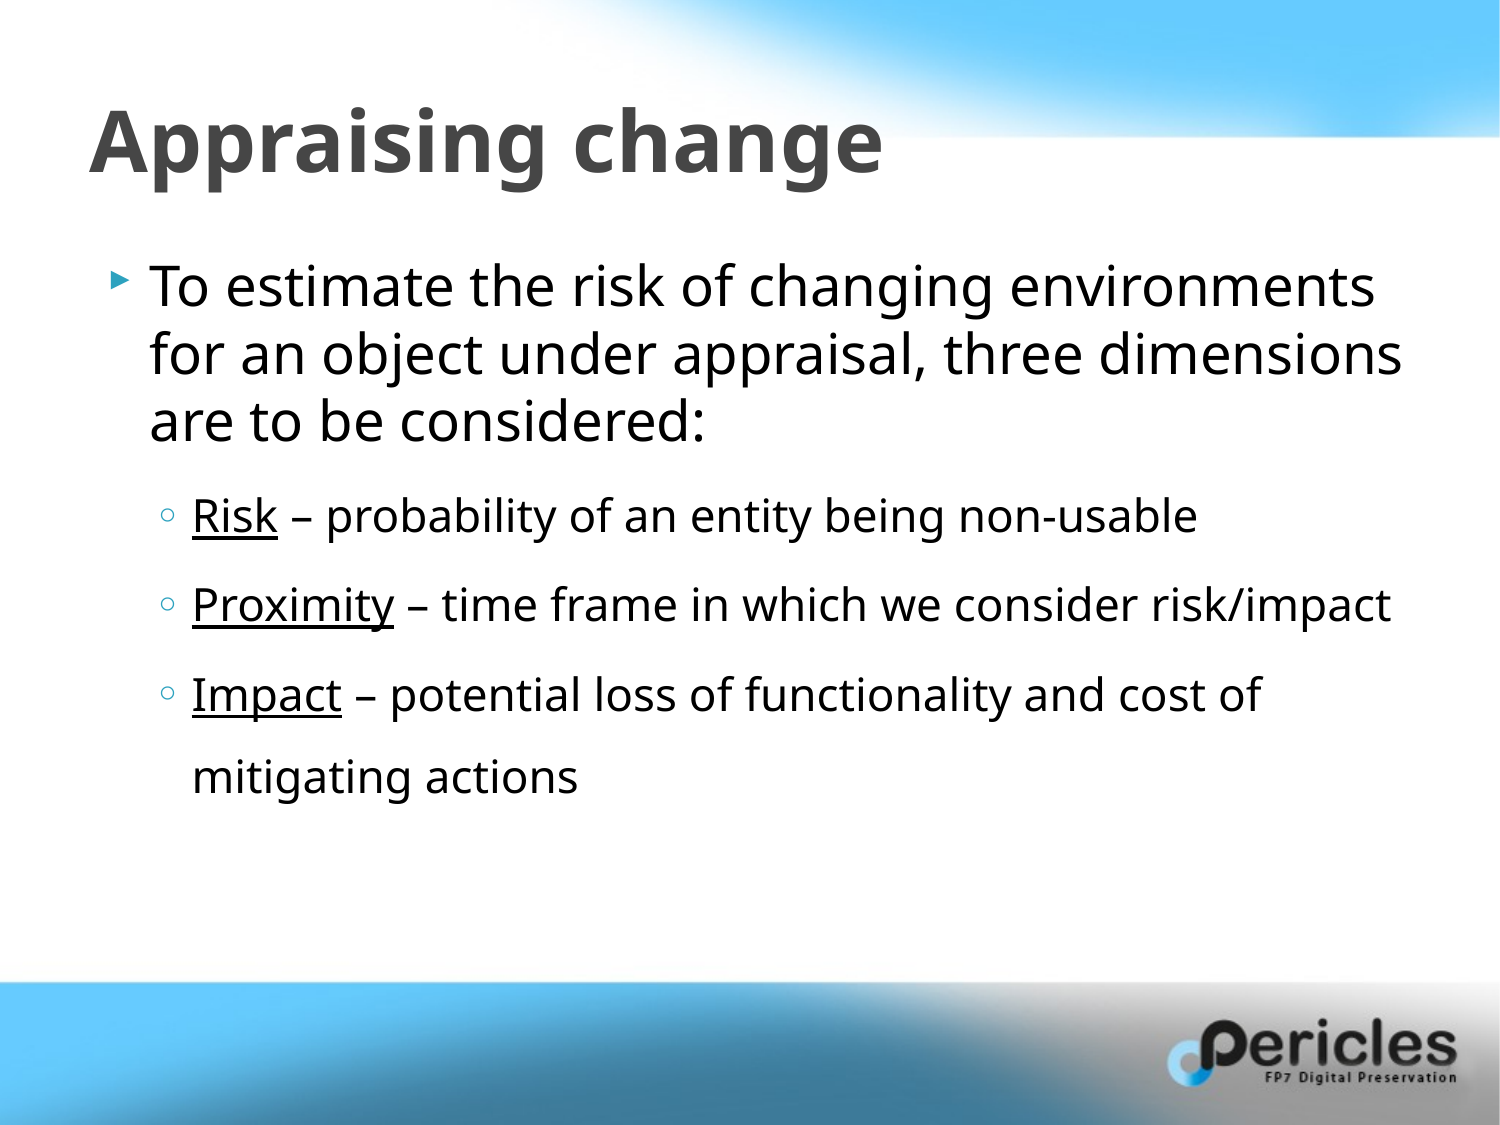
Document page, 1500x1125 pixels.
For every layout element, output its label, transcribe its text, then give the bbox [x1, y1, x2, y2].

list To estimate the risk of changing environments for an object under appraisal, three dimensions are to be considered: Risk – probability of an entity being non-usable Proximity – time frame in which we consider risk/impact Impact – potential loss of functionality and cost of mitigating actions [75, 243, 1425, 986]
picture [0, 0, 1500, 1125]
title Appraising change [75, 45, 1425, 233]
